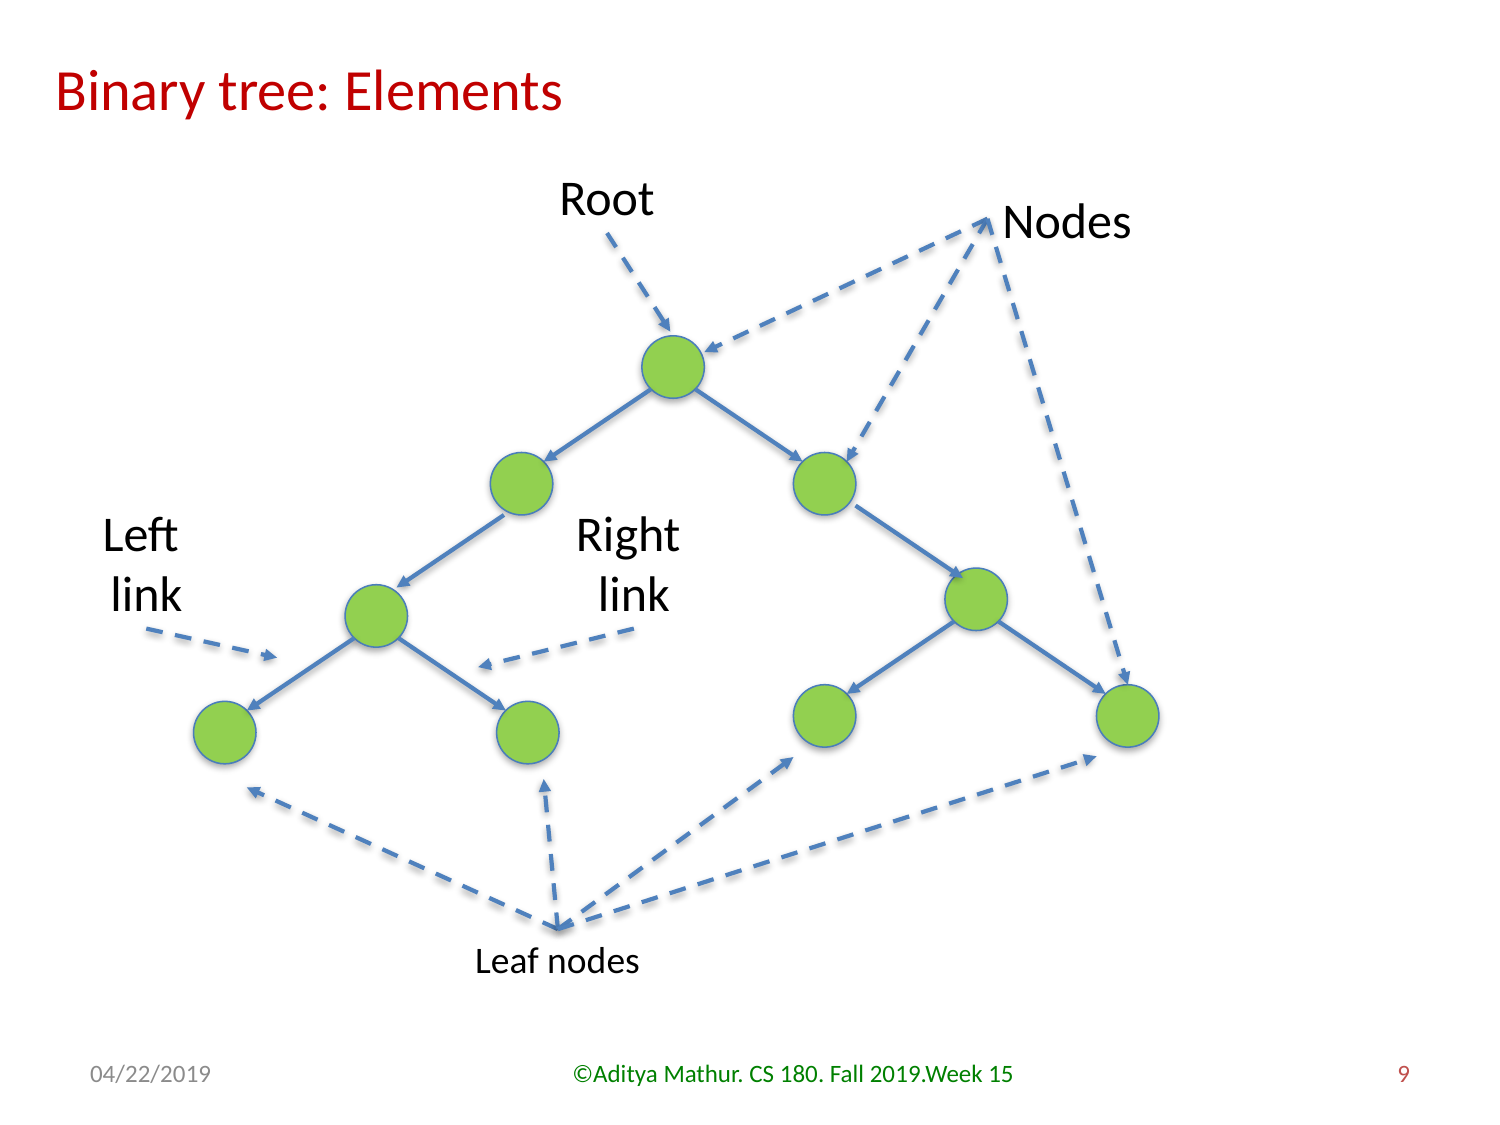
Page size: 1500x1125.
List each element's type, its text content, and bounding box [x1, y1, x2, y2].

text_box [246, 756, 1097, 990]
footer ©Aditya Mathur. CS 180. Fall 2019.Week 15 [512, 1042, 1074, 1103]
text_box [704, 181, 1148, 685]
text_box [193, 335, 1160, 765]
slide_number 9 [1074, 1042, 1425, 1103]
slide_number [75, 1042, 425, 1103]
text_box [86, 493, 278, 658]
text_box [478, 493, 708, 668]
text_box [543, 158, 671, 332]
text_box Binary tree: Elements [40, 44, 794, 129]
